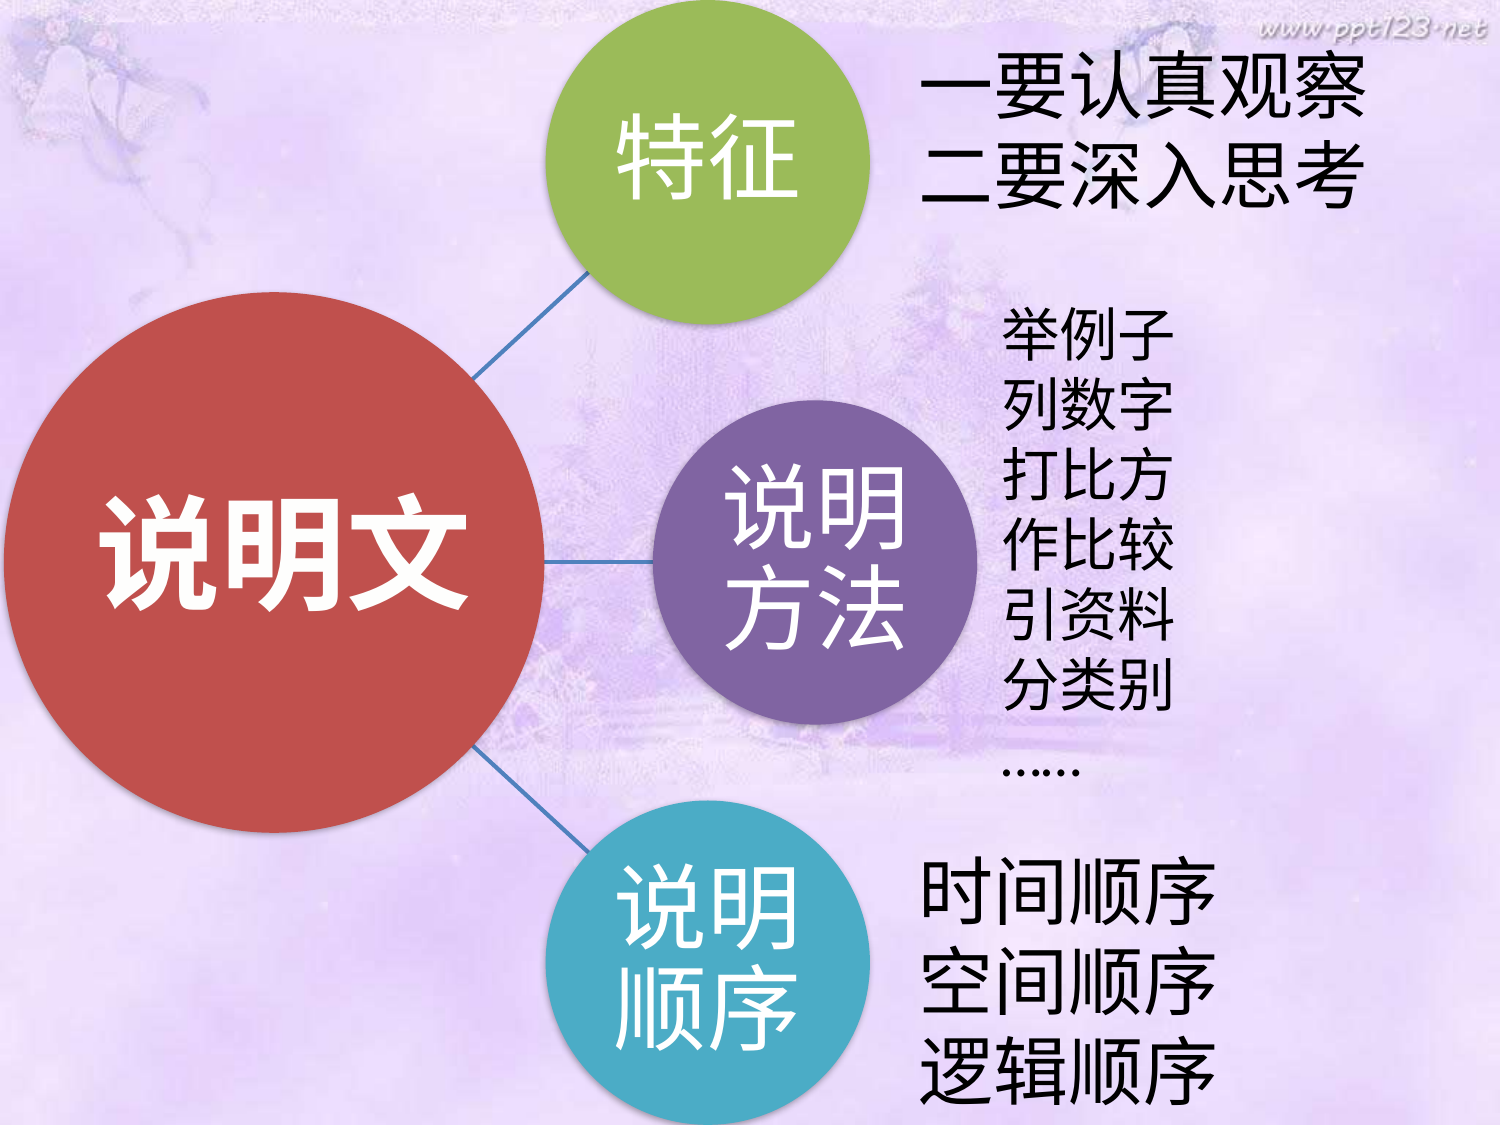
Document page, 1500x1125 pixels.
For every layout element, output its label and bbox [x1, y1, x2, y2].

text_box [0, 0, 1500, 1125]
